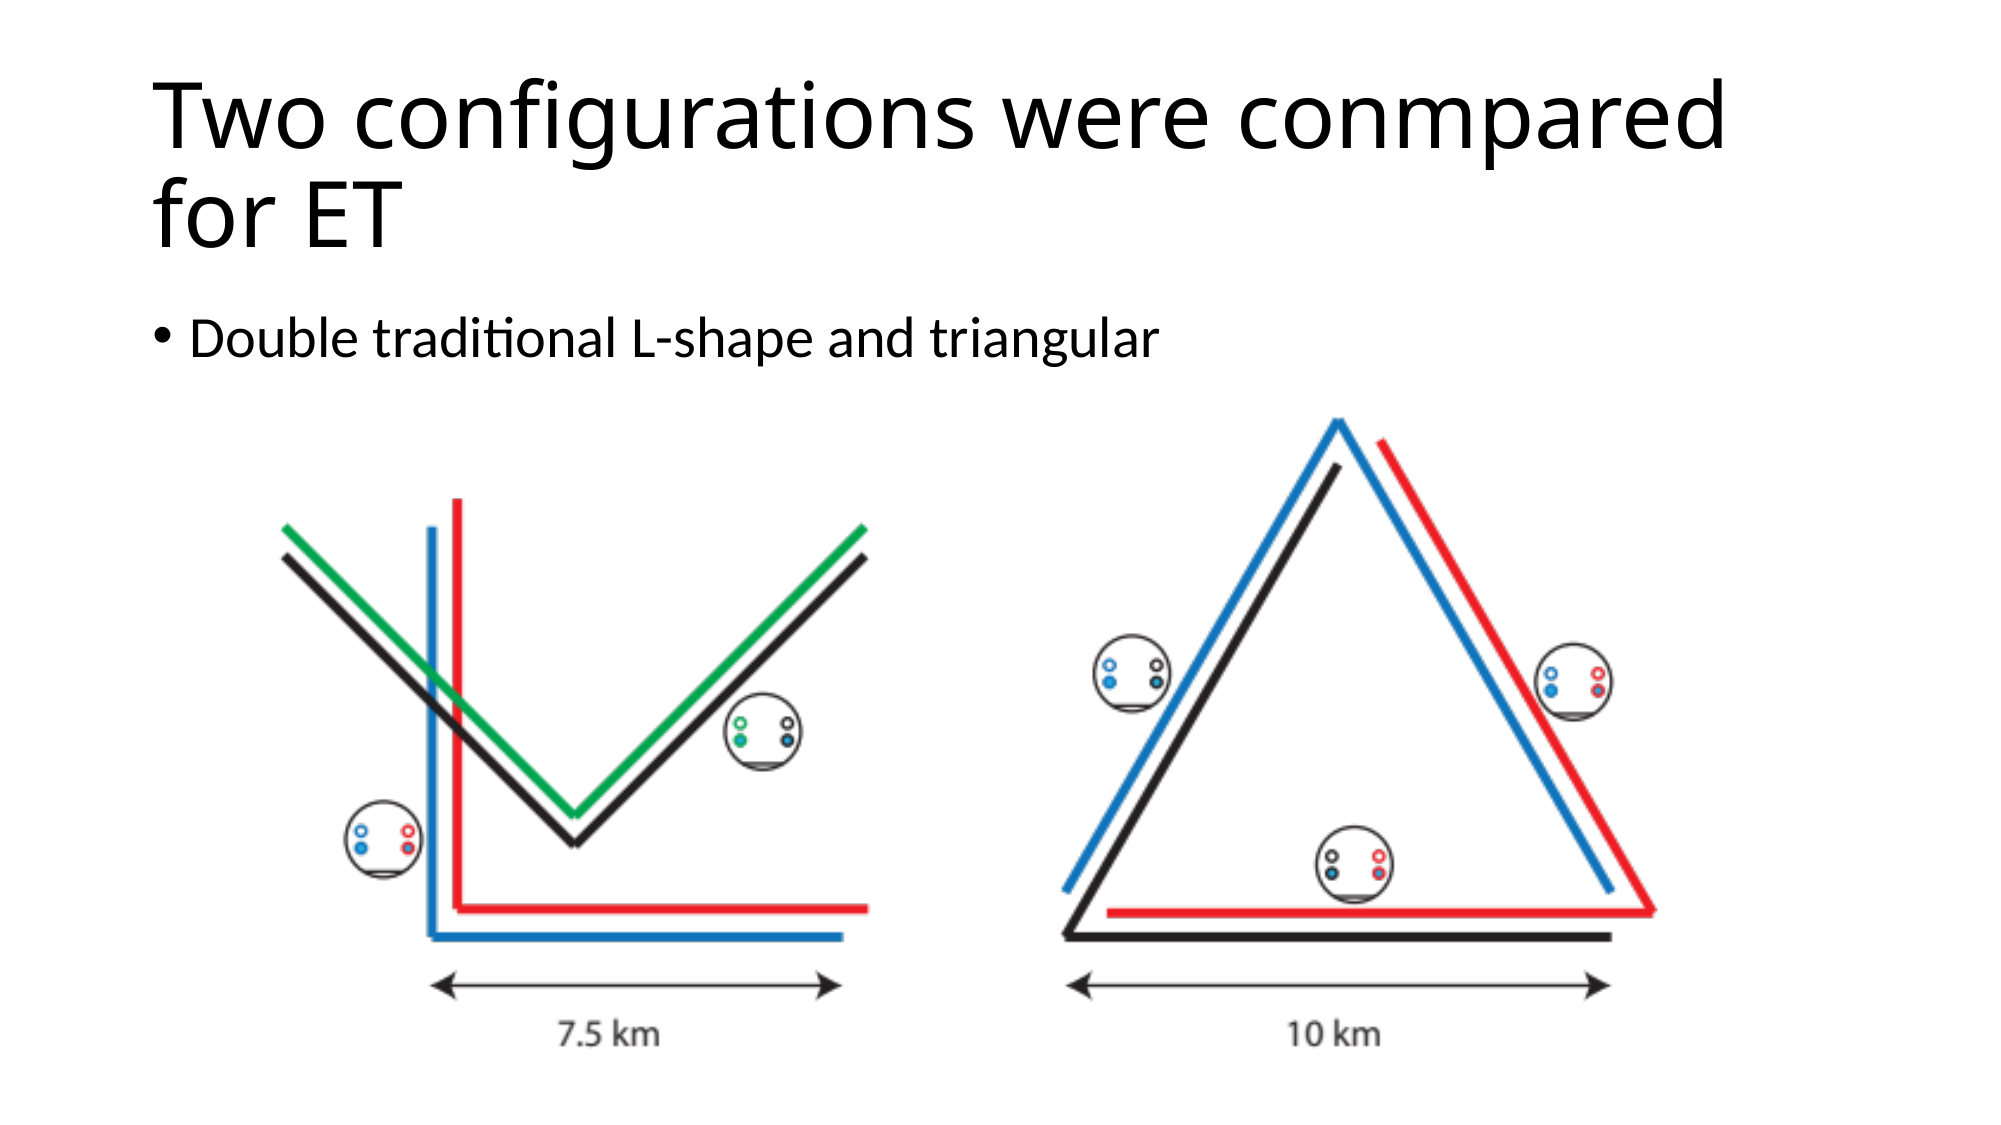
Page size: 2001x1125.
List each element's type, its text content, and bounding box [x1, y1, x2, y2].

list Double traditional L-shape and triangular [137, 299, 1863, 1014]
title Two configurations were conmpared for ET [137, 59, 1863, 278]
picture [228, 405, 1685, 1066]
